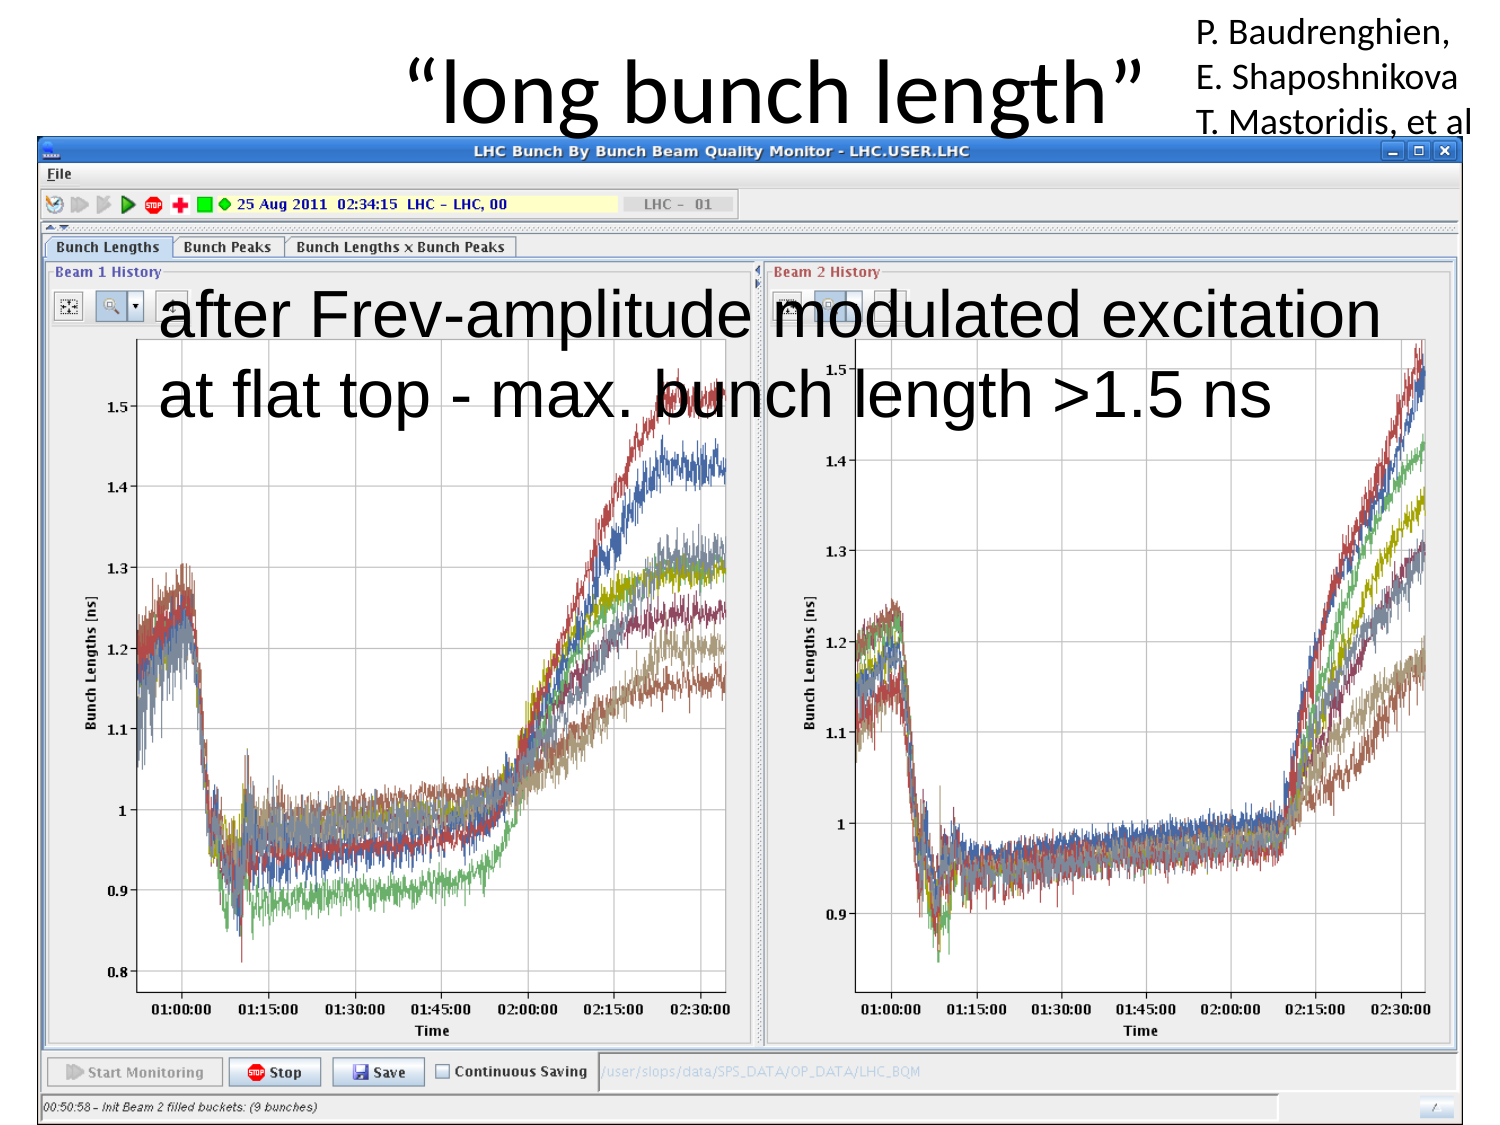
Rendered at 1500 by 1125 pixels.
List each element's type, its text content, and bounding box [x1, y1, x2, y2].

text_box “long bunch length” [99, 24, 1181, 134]
text_box P. Baudrenghien, E. Shaposhnikova T. Mastoridis, et al [1181, 0, 1488, 150]
picture [37, 135, 1463, 1125]
